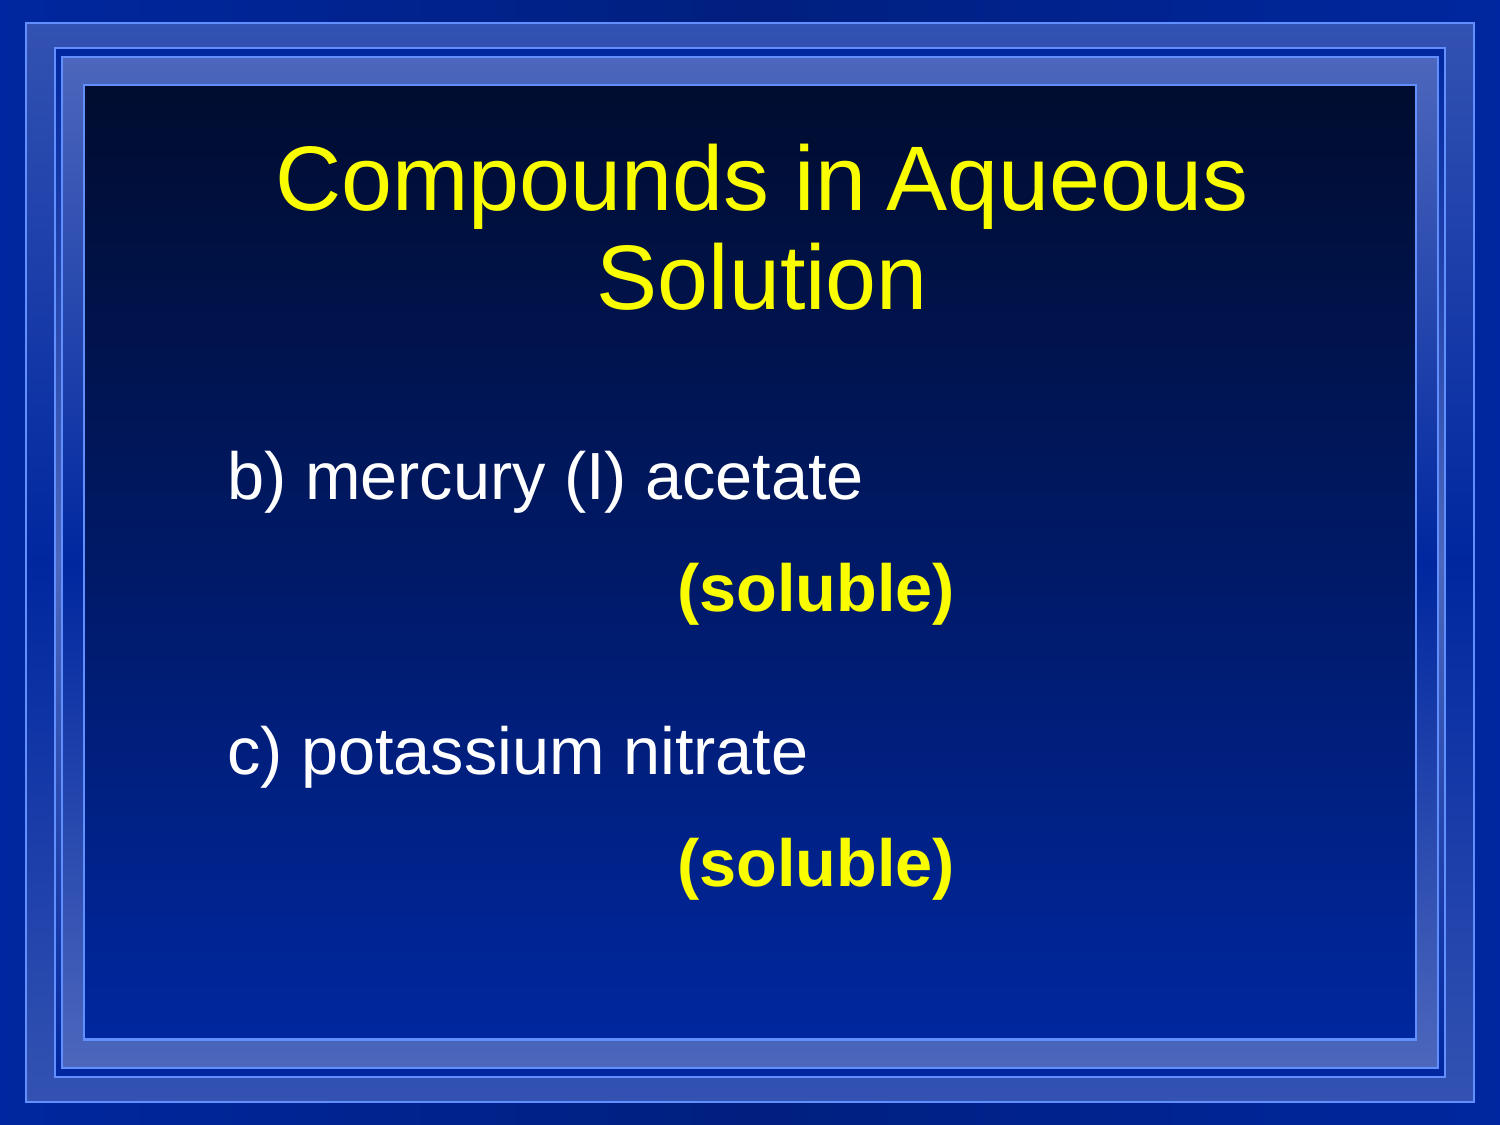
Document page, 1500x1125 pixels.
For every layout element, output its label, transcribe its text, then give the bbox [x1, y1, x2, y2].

title Compounds in Aqueous Solution [174, 124, 1350, 338]
text_box (soluble) [662, 537, 1113, 633]
text_box c) potassium nitrate [212, 699, 838, 795]
text_box b) mercury (I) acetate [212, 424, 1113, 520]
text_box (soluble) [662, 812, 1113, 908]
